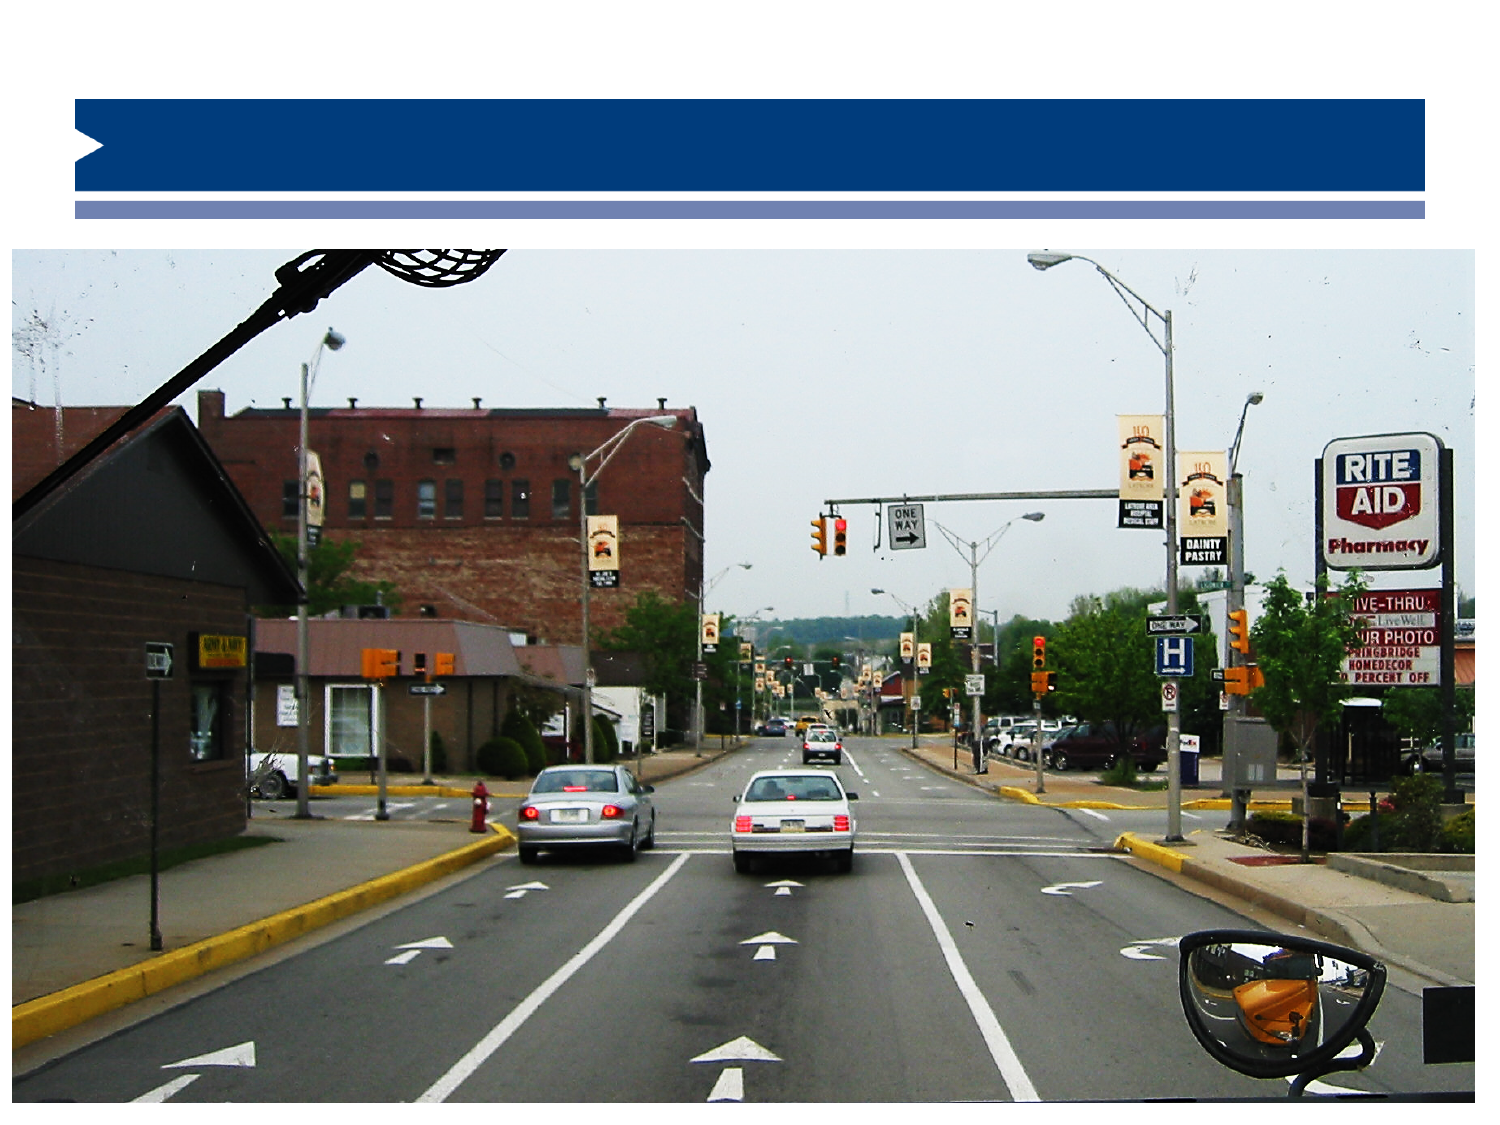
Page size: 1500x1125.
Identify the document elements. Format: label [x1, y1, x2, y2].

picture [12, 249, 1476, 1103]
picture [75, 99, 1425, 219]
